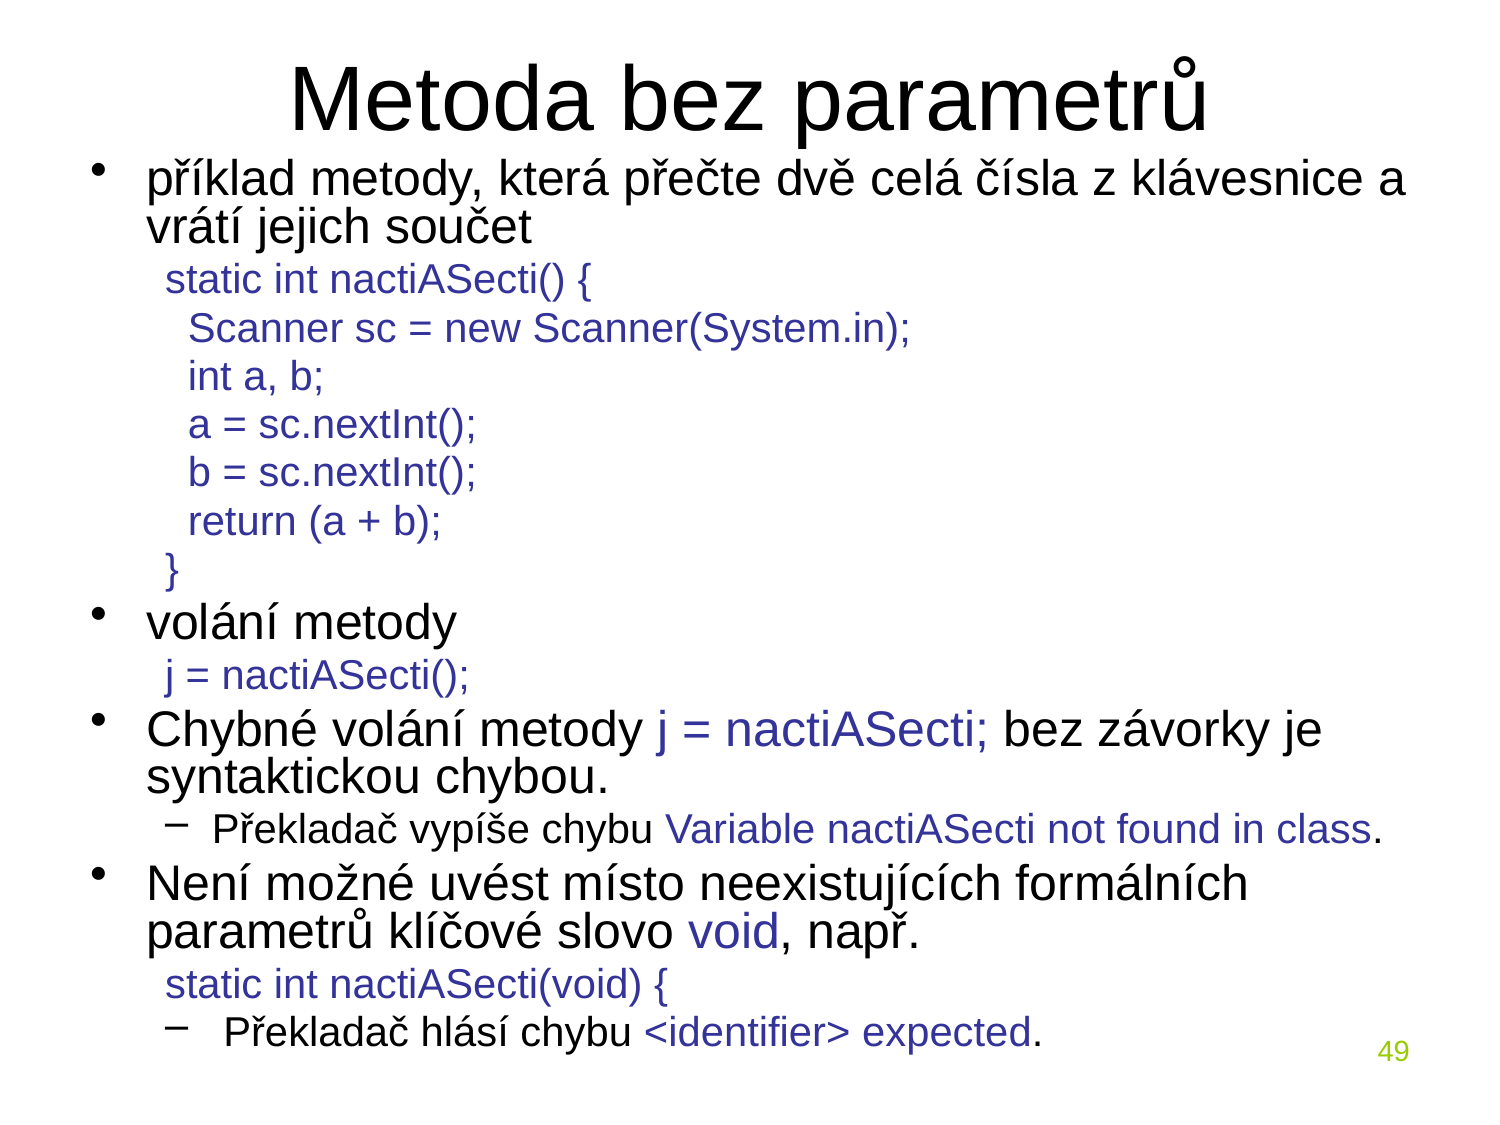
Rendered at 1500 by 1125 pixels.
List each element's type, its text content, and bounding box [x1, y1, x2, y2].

title Metoda bez parametrů [75, 0, 1425, 149]
list příklad metody, která přečte dvě celá čísla z klávesnice a vrátí jejich součet static int nactiASecti() { Scanner sc = new Scanner(System.in); int a, b; a = sc.nextInt(); b = sc.nextInt(); return (a + b); } volání metody j = nactiASecti(); Chybné volání metody j = nactiASecti; bez závorky je syntaktickou chybou. Překladač vypíše chybu Variable nactiASecti not found in class. Není možné uvést místo neexistujících formálních parametrů klíčové slovo void, např. static int nactiASecti(void) { Překladač hlásí chybu <identifier> expected. [75, 149, 1425, 1125]
